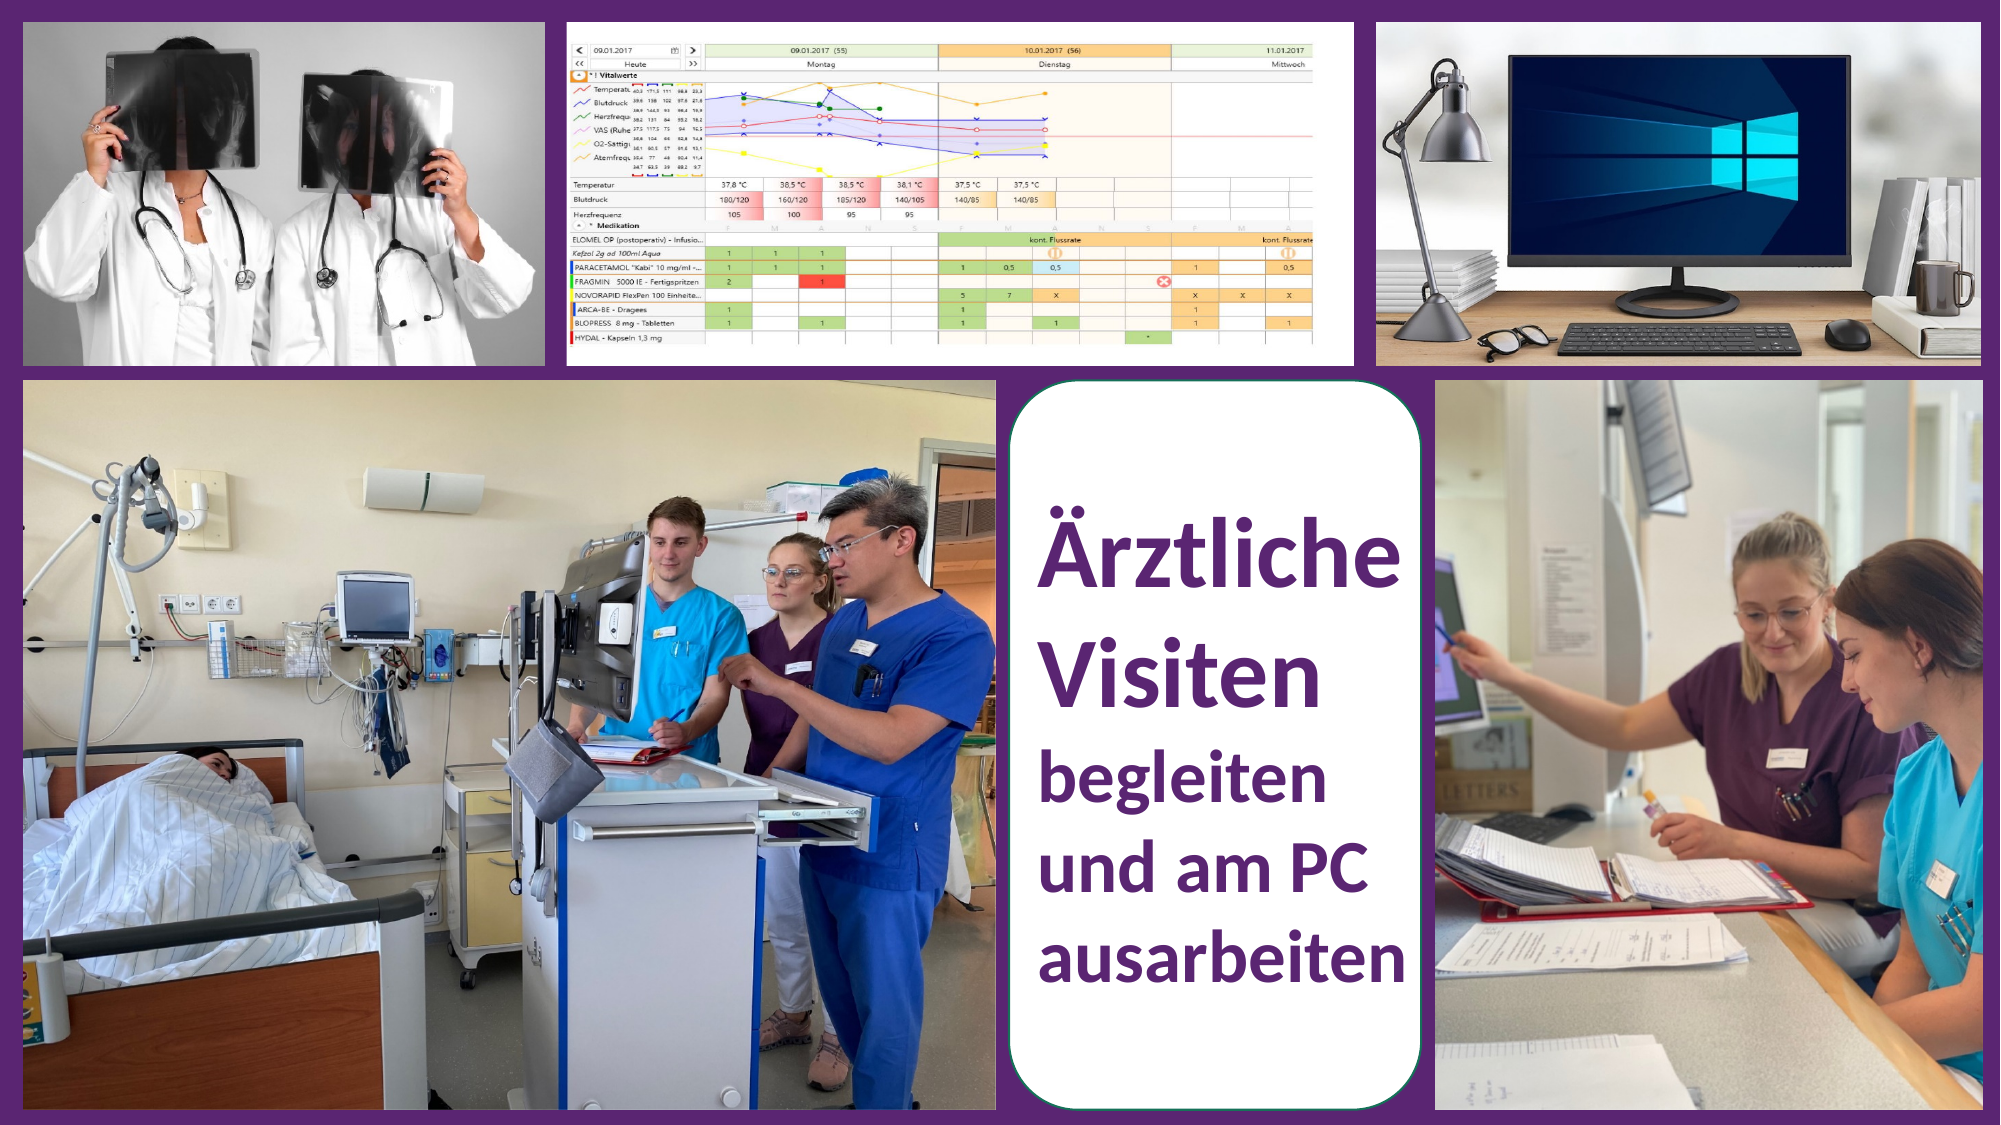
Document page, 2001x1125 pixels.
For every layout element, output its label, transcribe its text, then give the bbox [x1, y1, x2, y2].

picture [1435, 380, 1983, 1110]
picture [23, 380, 996, 1110]
text_box [1007, 379, 1423, 1111]
picture [23, 22, 545, 366]
picture [566, 22, 1354, 366]
text_box Ärztliche Visiten begleiten und am PC ausarbeiten [1022, 479, 1435, 1005]
picture [1376, 22, 1981, 366]
